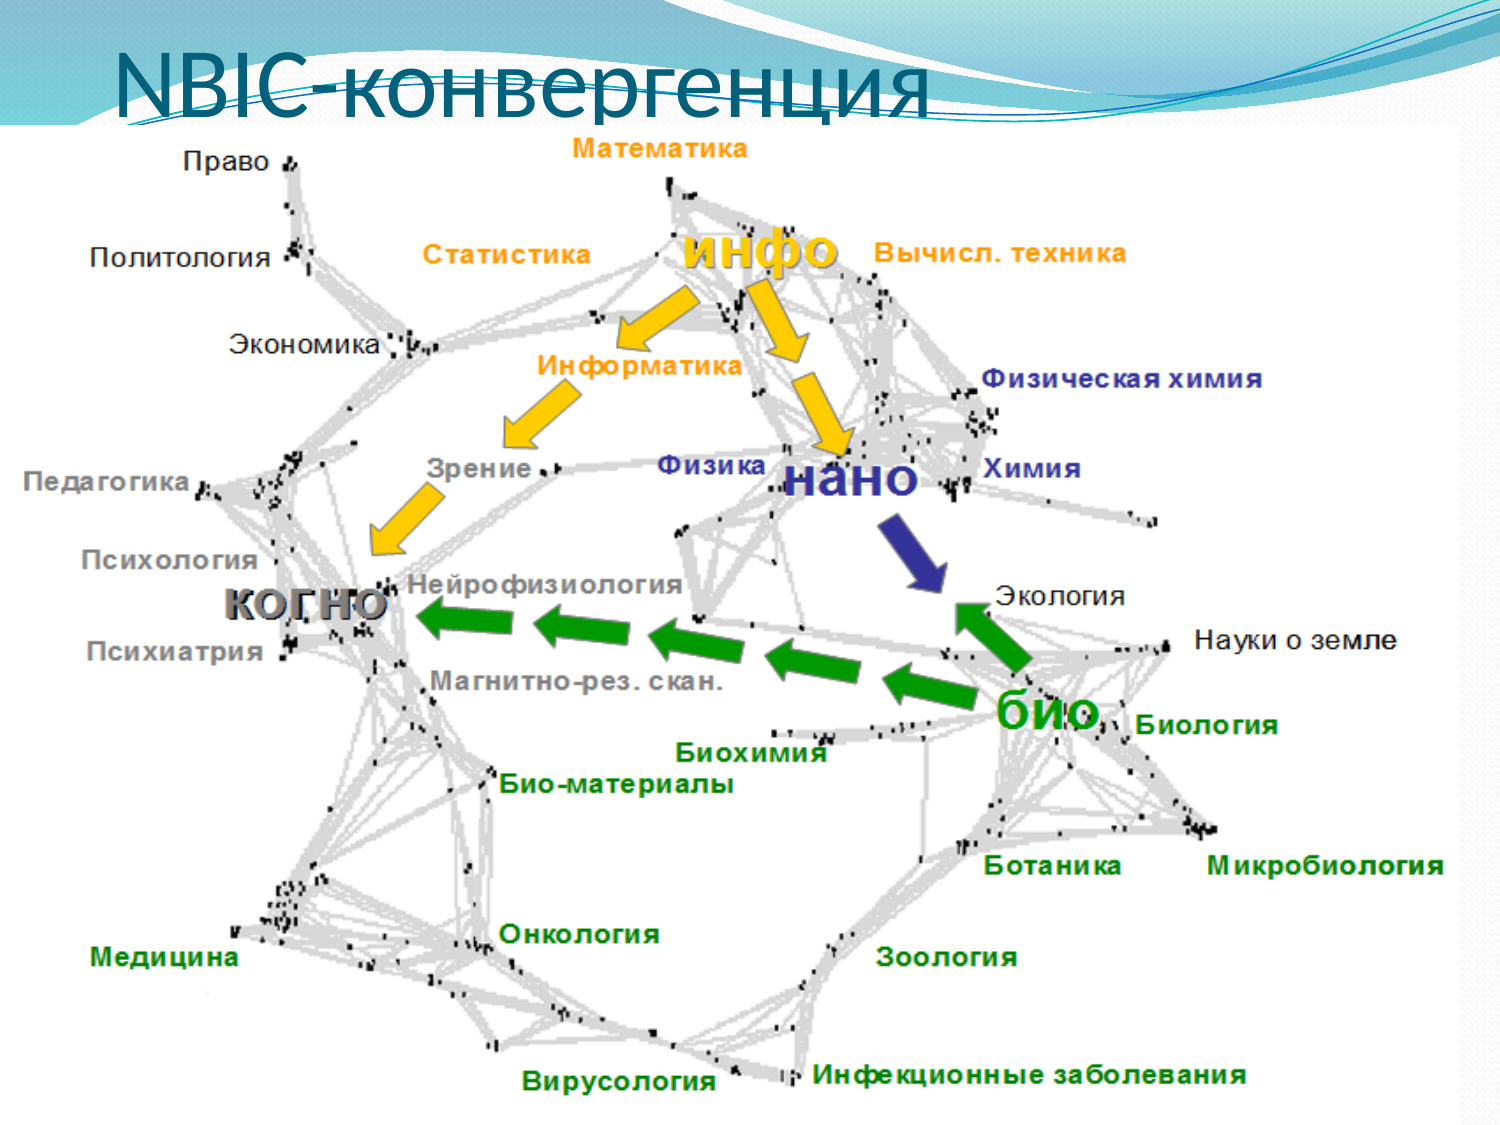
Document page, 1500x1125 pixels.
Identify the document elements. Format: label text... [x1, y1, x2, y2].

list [0, 125, 1459, 1125]
title NBIC-конвергенция [112, 0, 1449, 125]
